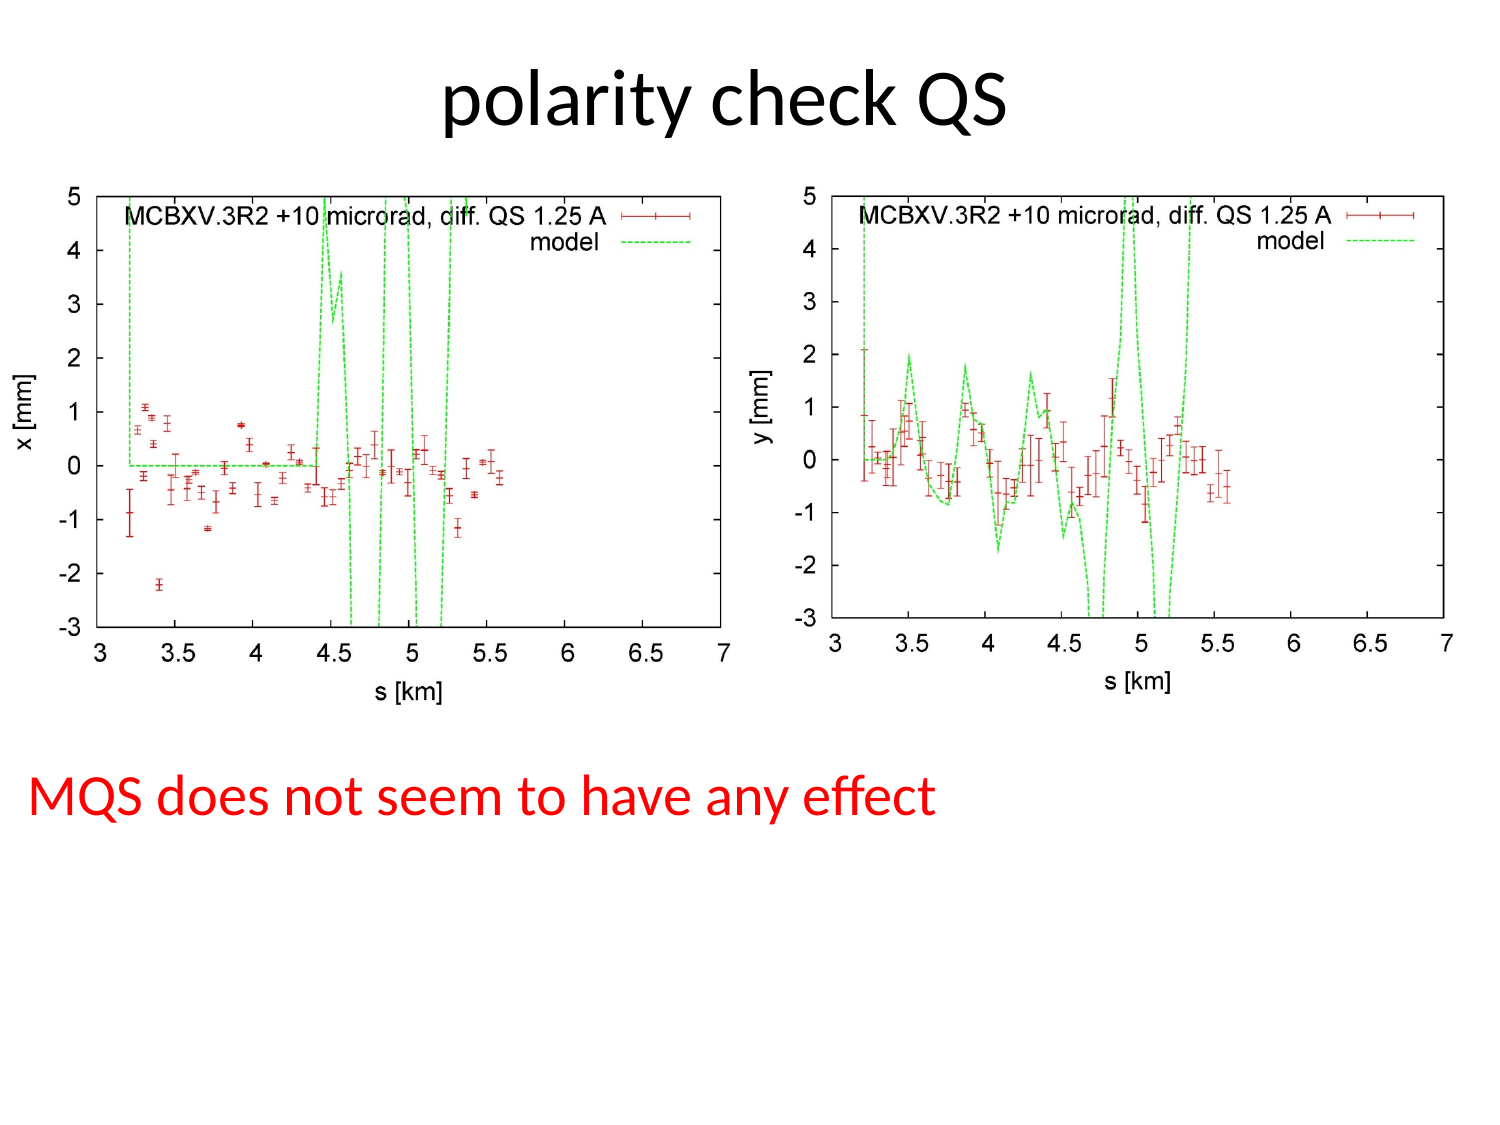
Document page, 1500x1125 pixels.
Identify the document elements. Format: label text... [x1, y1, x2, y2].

text_box MQS does not seem to have any effect [0, 750, 1500, 835]
picture [0, 174, 1500, 713]
text_box polarity check QS [49, 37, 1400, 150]
